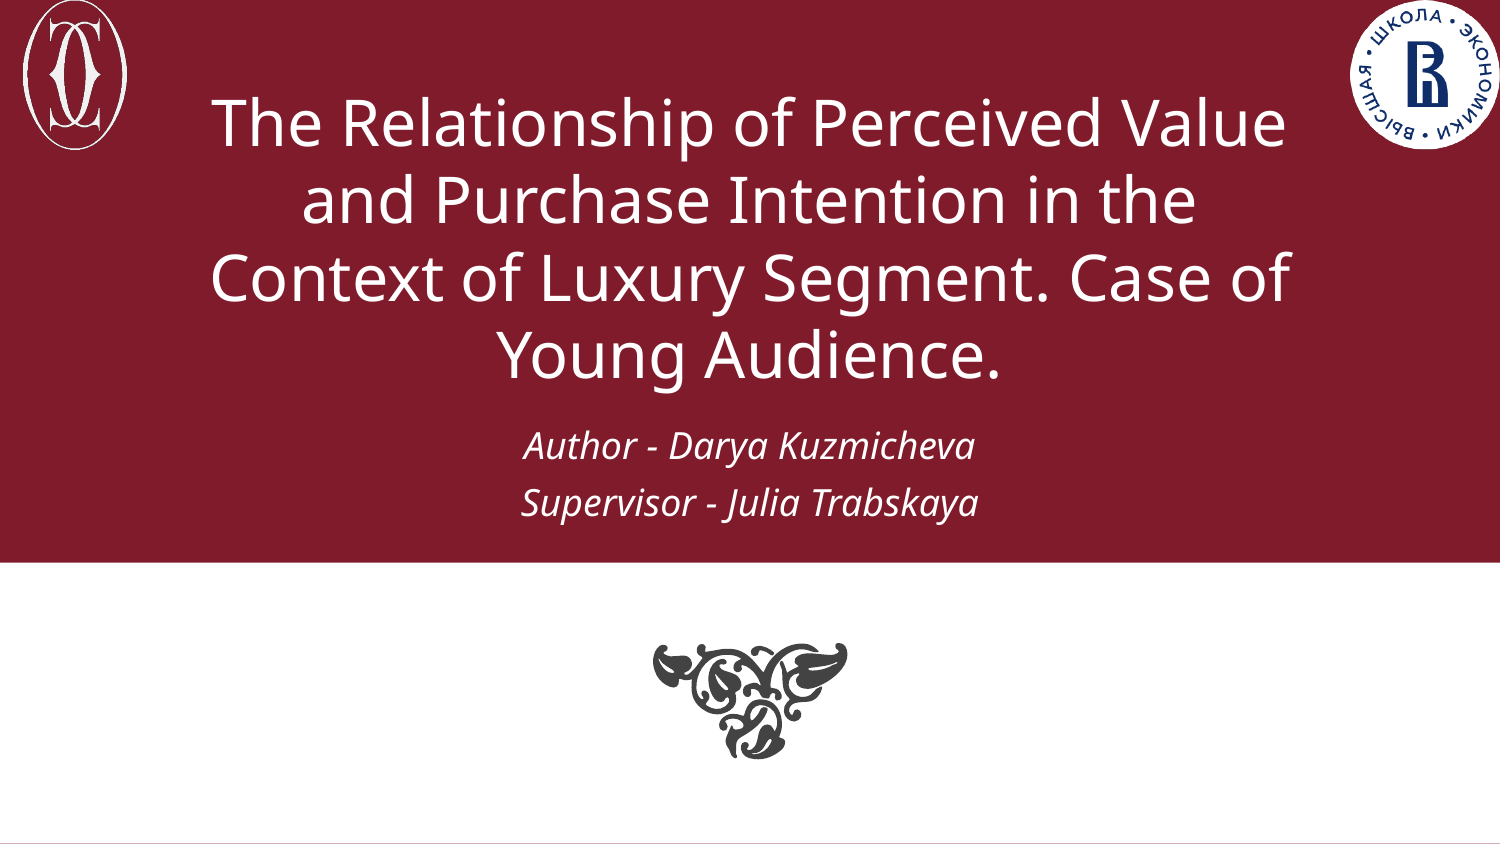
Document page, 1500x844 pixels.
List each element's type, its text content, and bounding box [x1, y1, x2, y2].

subtitle Author - Darya Kuzmicheva Supervisor - Julia Trabskaya [269, 406, 1231, 536]
picture [1350, 0, 1500, 150]
title The Relationship of Perceived Value and Purchase Intention in the Context of Luxury Segment. Case of Young Audience. [183, 48, 1317, 407]
picture [0, 0, 150, 150]
